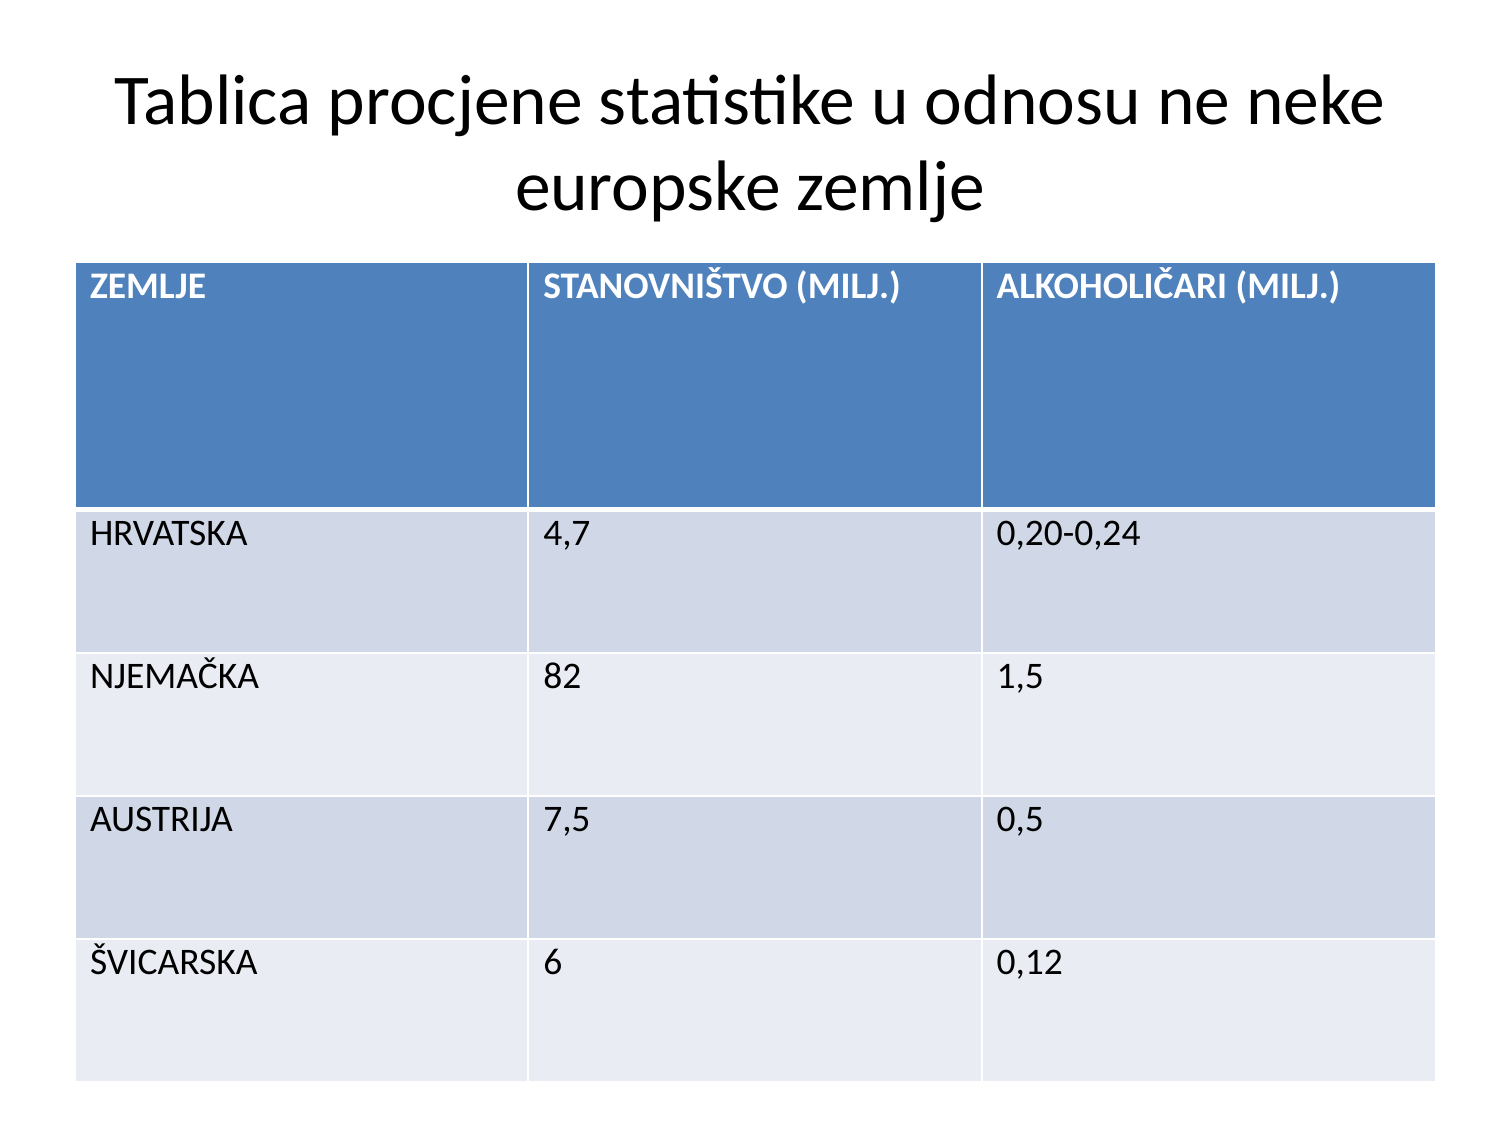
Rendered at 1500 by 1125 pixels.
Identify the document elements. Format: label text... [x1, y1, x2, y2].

table_cell 0,20-0,24 [983, 512, 1435, 652]
table_cell 0,12 [983, 940, 1435, 1081]
table_cell AUSTRIJA [76, 797, 527, 938]
table_cell 4,7 [529, 512, 981, 652]
table_cell HRVATSKA [76, 512, 527, 652]
table_cell 82 [529, 654, 981, 795]
table_cell NJEMAČKA [76, 654, 527, 795]
table_cell 1,5 [983, 654, 1435, 795]
table_cell 7,5 [529, 797, 981, 938]
table_header STANOVNIŠTVO (MILJ.) [529, 263, 981, 507]
title Tablica procjene statistike u odnosu ne neke europske zemlje [75, 45, 1425, 233]
table_header ZEMLJE [76, 263, 527, 507]
table_header ALKOHOLIČARI (MILJ.) [983, 263, 1435, 507]
table_cell 0,5 [983, 797, 1435, 938]
table_cell ŠVICARSKA [76, 940, 527, 1081]
table_cell 6 [529, 940, 981, 1081]
